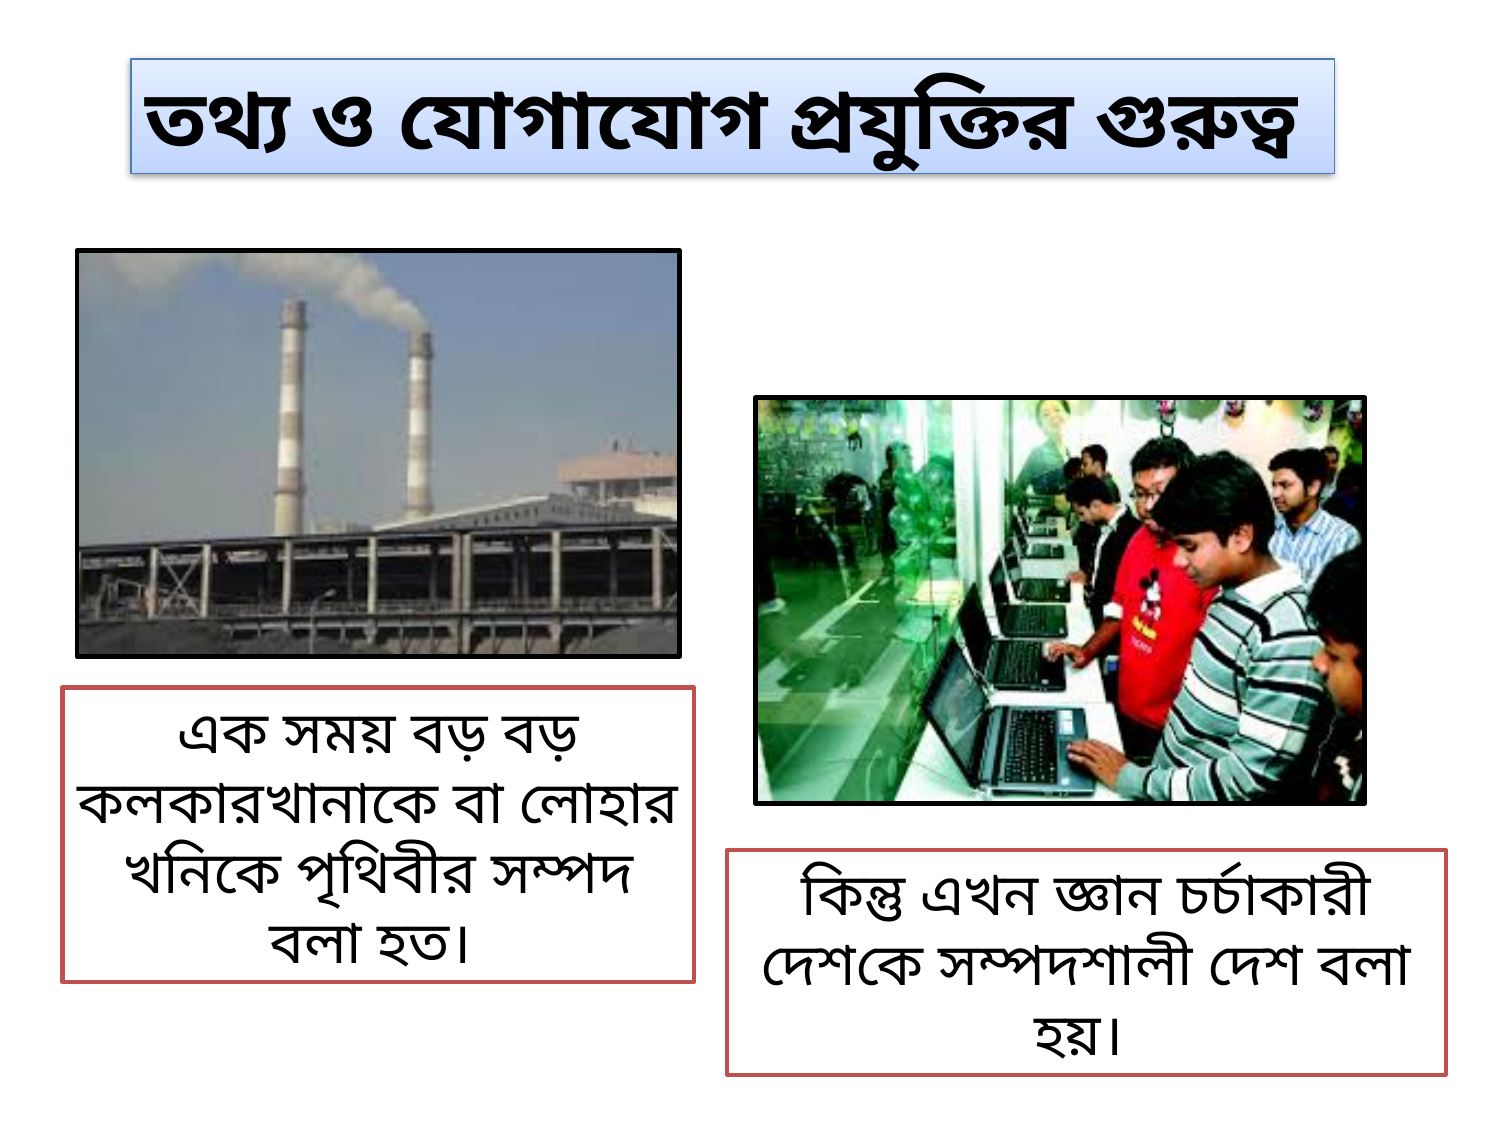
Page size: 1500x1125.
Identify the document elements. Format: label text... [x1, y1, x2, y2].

text_box কিন্তু এখন জ্ঞান চর্চাকারী দেশকে সম্পদশালী দেশ বলা হয়। [725, 848, 1448, 1077]
text_box তথ্য ও যোগাযোগ প্রযুক্তির গুরুত্ব [130, 58, 1335, 174]
picture [78, 252, 678, 655]
text_box এক সময় বড় বড় কলকারখানাকে বা লোহার খনিকে পৃথিবীর সম্পদ বলা হত। [60, 685, 696, 984]
picture [757, 399, 1363, 802]
